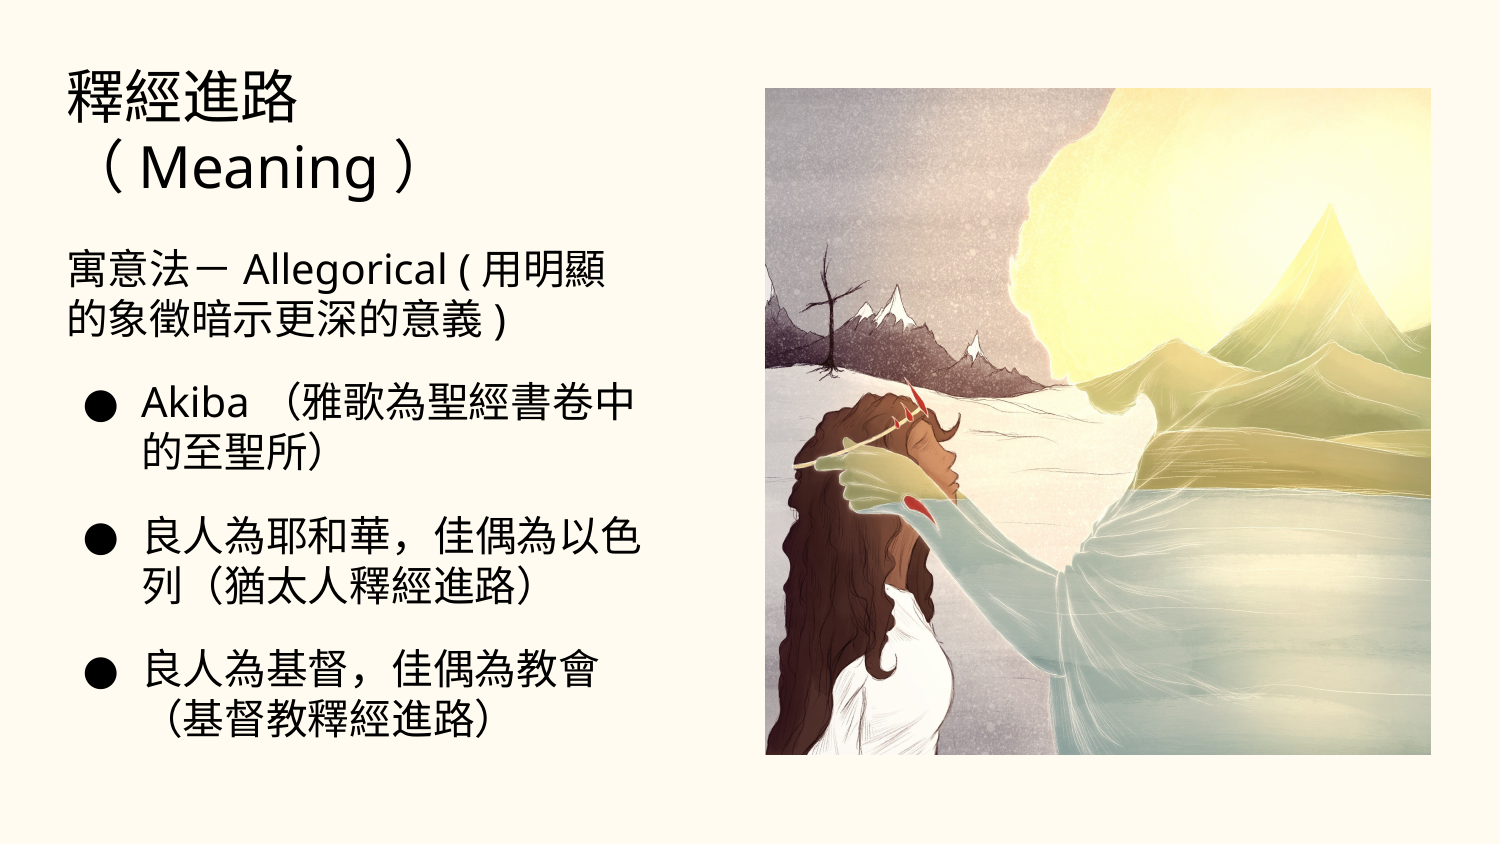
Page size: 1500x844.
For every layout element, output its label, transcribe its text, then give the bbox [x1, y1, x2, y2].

title 釋經進路（Meaning） [51, 91, 664, 216]
list 寓意法－Allegorical (用明顯的象徵暗示更深的意義) Akiba（雅歌為聖經書卷中的至聖所） 良人為耶和華，佳偶為以色列（猶太人釋經進路） 良人為基督，佳偶為教會（基督教釋經進路） [51, 227, 664, 750]
picture [764, 88, 1431, 755]
